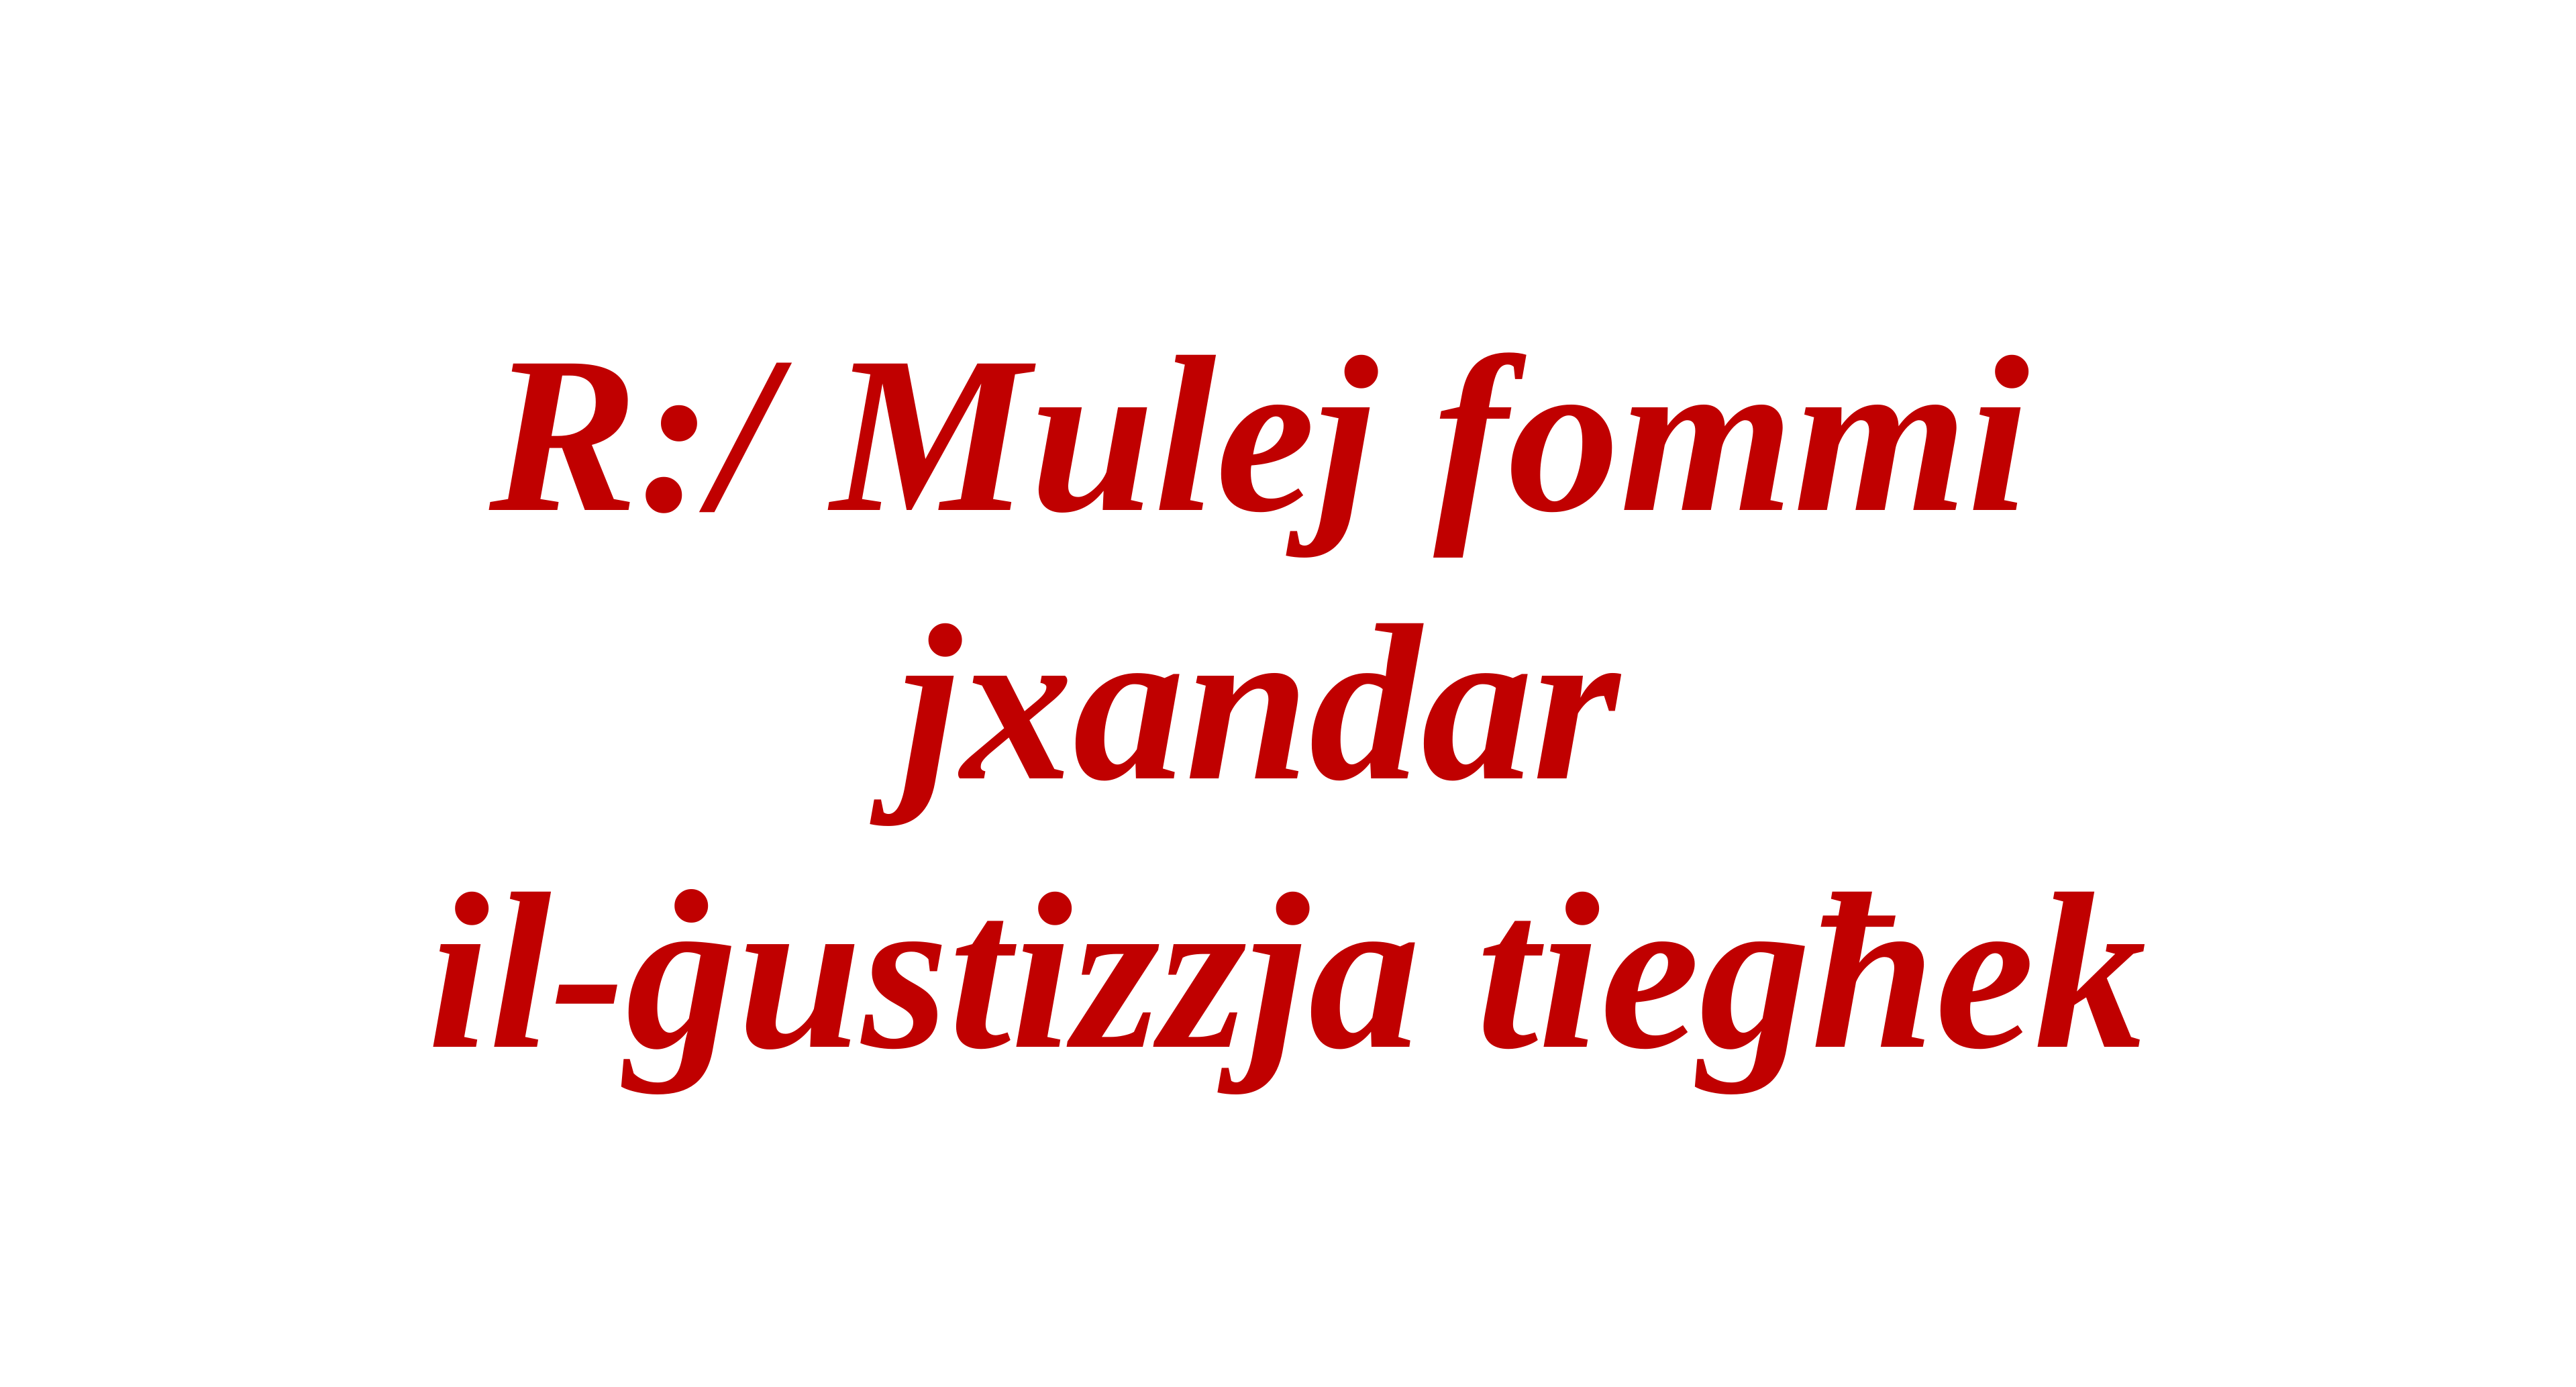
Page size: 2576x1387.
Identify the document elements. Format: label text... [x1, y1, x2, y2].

text_box R:/ Mulej fommi jxandar il-ġustizzja tiegħek [43, 275, 2532, 1103]
